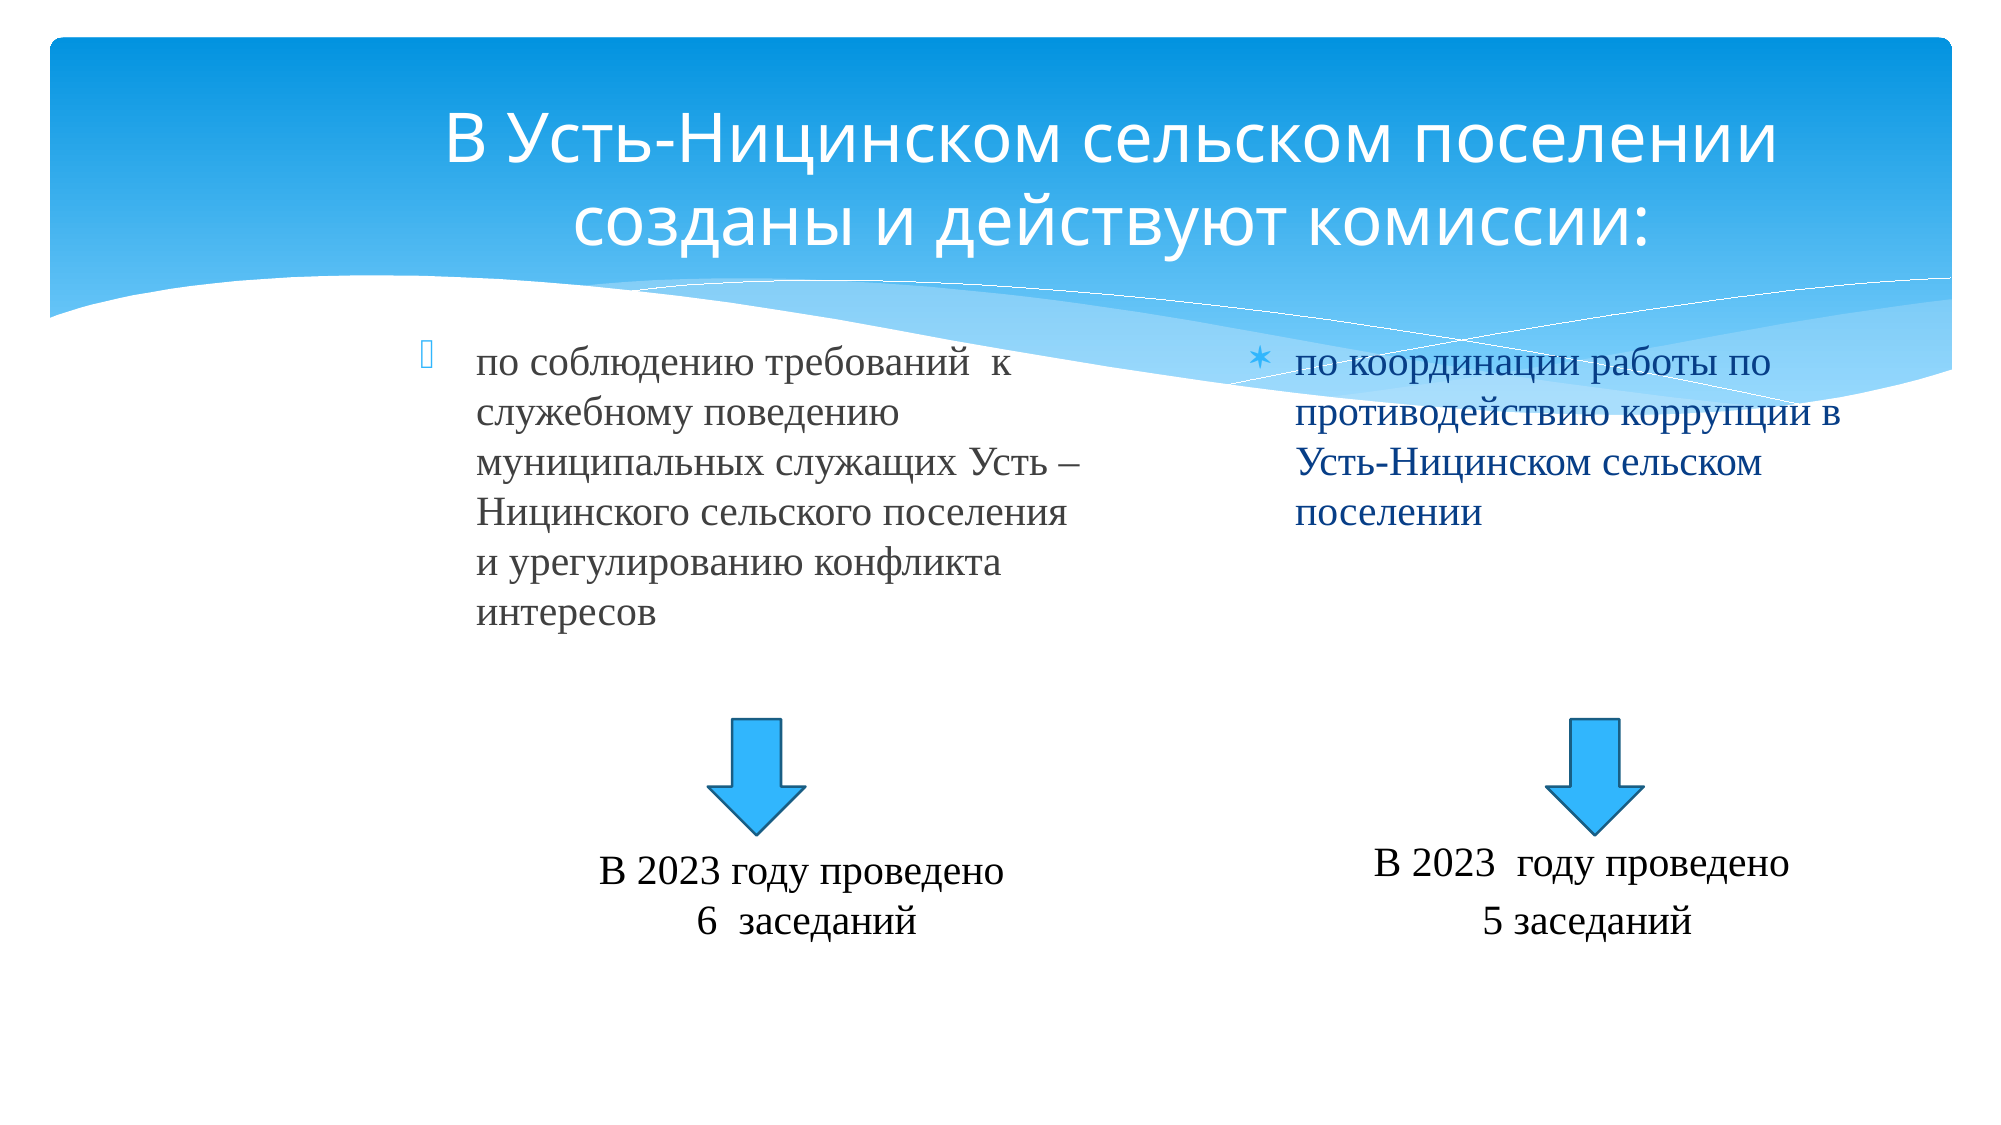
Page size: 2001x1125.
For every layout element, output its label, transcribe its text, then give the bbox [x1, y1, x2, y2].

list по координации работы по противодействию коррупции в Усть-Ницинском сельском поселении В 2023 году проведено 5 заседаний [1234, 326, 1940, 1040]
text_box [1544, 717, 1646, 837]
text_box по соблюдению требований к служебному поведению муниципальных служащих Усть – Ницинского сельского поселения и урегулированию конфликта интересов [404, 326, 1109, 681]
text_box [706, 717, 807, 835]
title В Усть-Ницинском сельском поселении созданы и действуют комиссии: [284, 84, 1940, 269]
text_box В 2023 году проведено 6 заседаний [456, 835, 1158, 1001]
